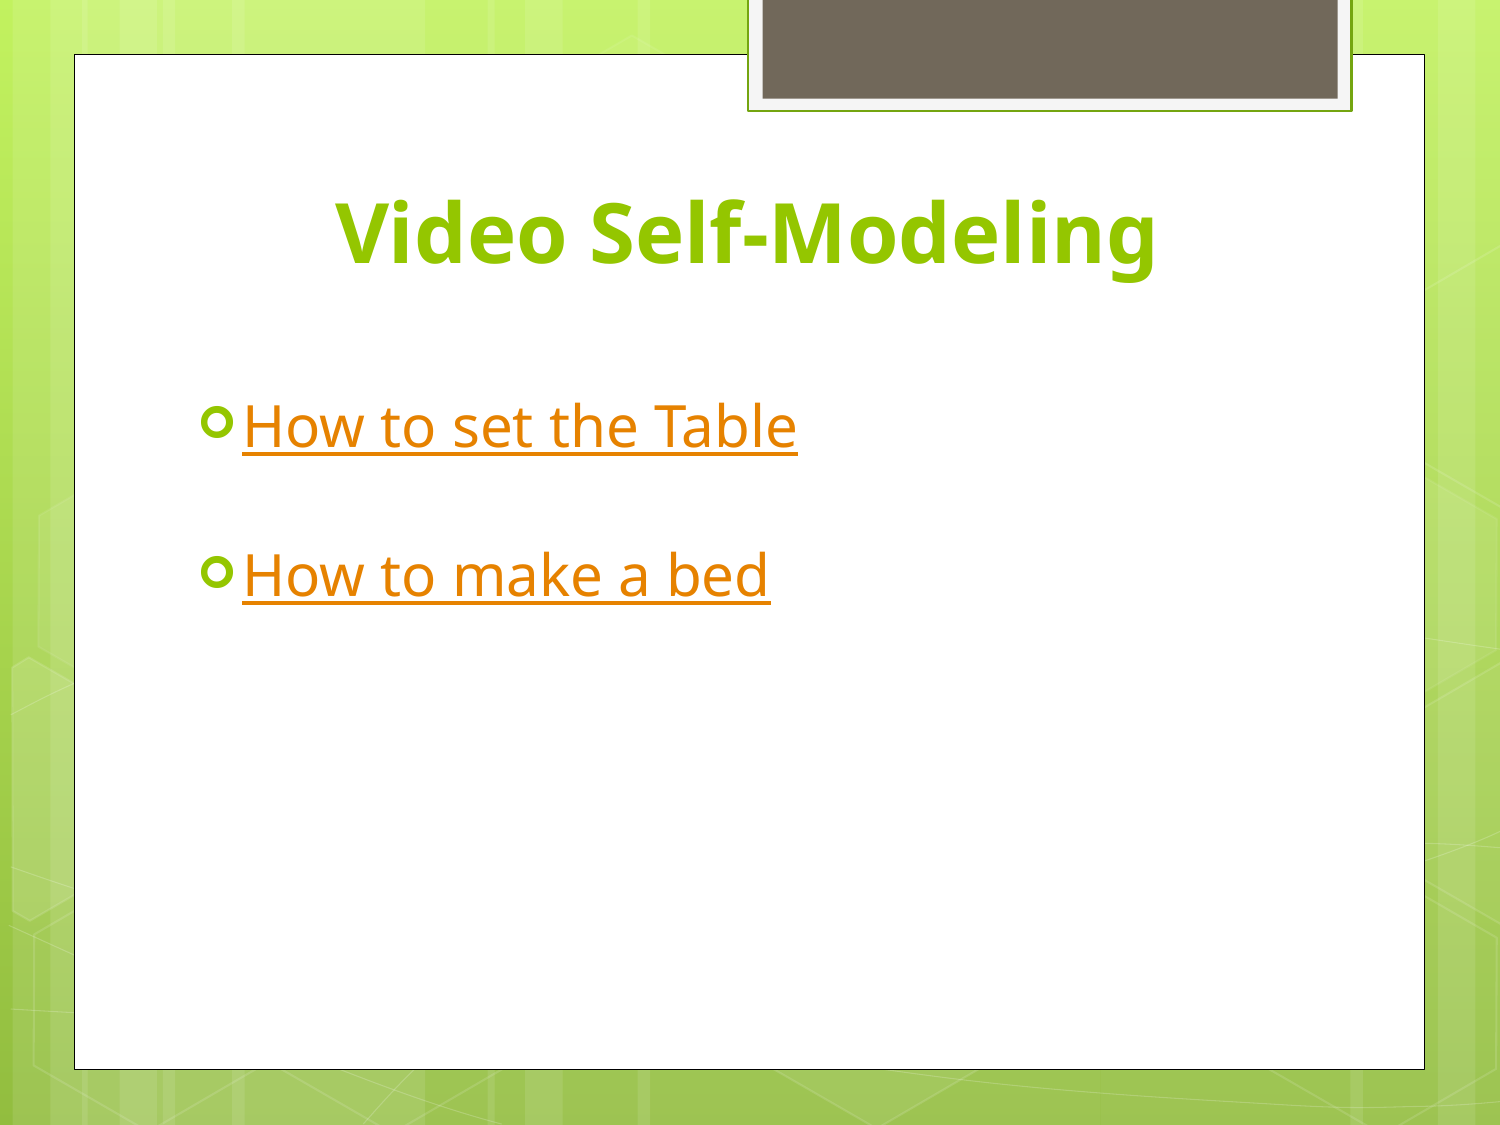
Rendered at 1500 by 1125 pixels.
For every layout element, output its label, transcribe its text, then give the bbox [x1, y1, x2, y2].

list How to set the Table How to make a bed [171, 381, 1283, 957]
title Video Self-Modeling [171, 168, 1324, 288]
